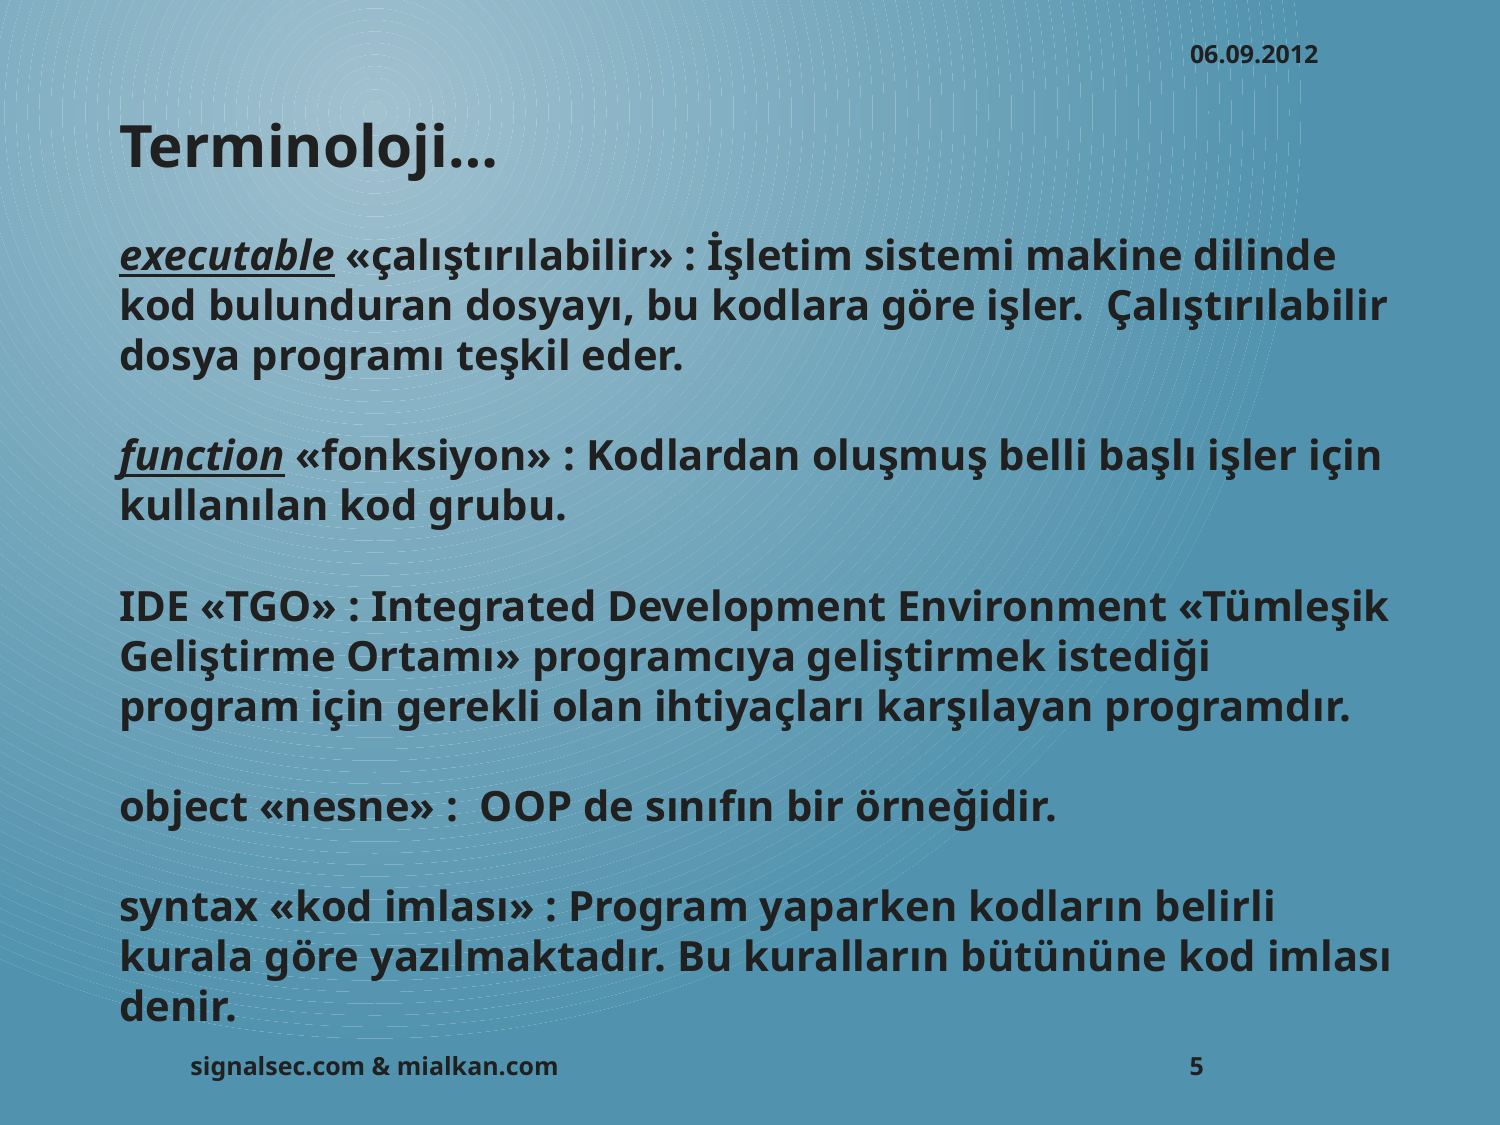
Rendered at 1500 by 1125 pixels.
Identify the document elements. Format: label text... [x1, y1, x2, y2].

slide_number 5 [1174, 1042, 1362, 1103]
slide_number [1175, 31, 1475, 91]
text_box Terminoloji… executable «çalıştırılabilir» : İşletim sistemi makine dilinde kod bulunduran dosyayı, bu kodlara göre işler. Çalıştırılabilir dosya programı teşkil eder. function «fonksiyon» : Kodlardan oluşmuş belli başlı işler için kullanılan kod grubu. IDE «TGO» : Integrated Development Environment «Tümleşik Geliştirme Ortamı» programcıya geliştirmek istediği program için gerekli olan ihtiyaçları karşılayan programdır. object «nesne» : OOP de sınıfın bir örneğidir. syntax «kod imlası» : Program yaparken kodların belirli kurala göre yazılmaktadır. Bu kuralların bütününe kod imlası denir. [104, 101, 1416, 1037]
footer signalsec.com & mialkan.com [175, 1042, 1013, 1103]
